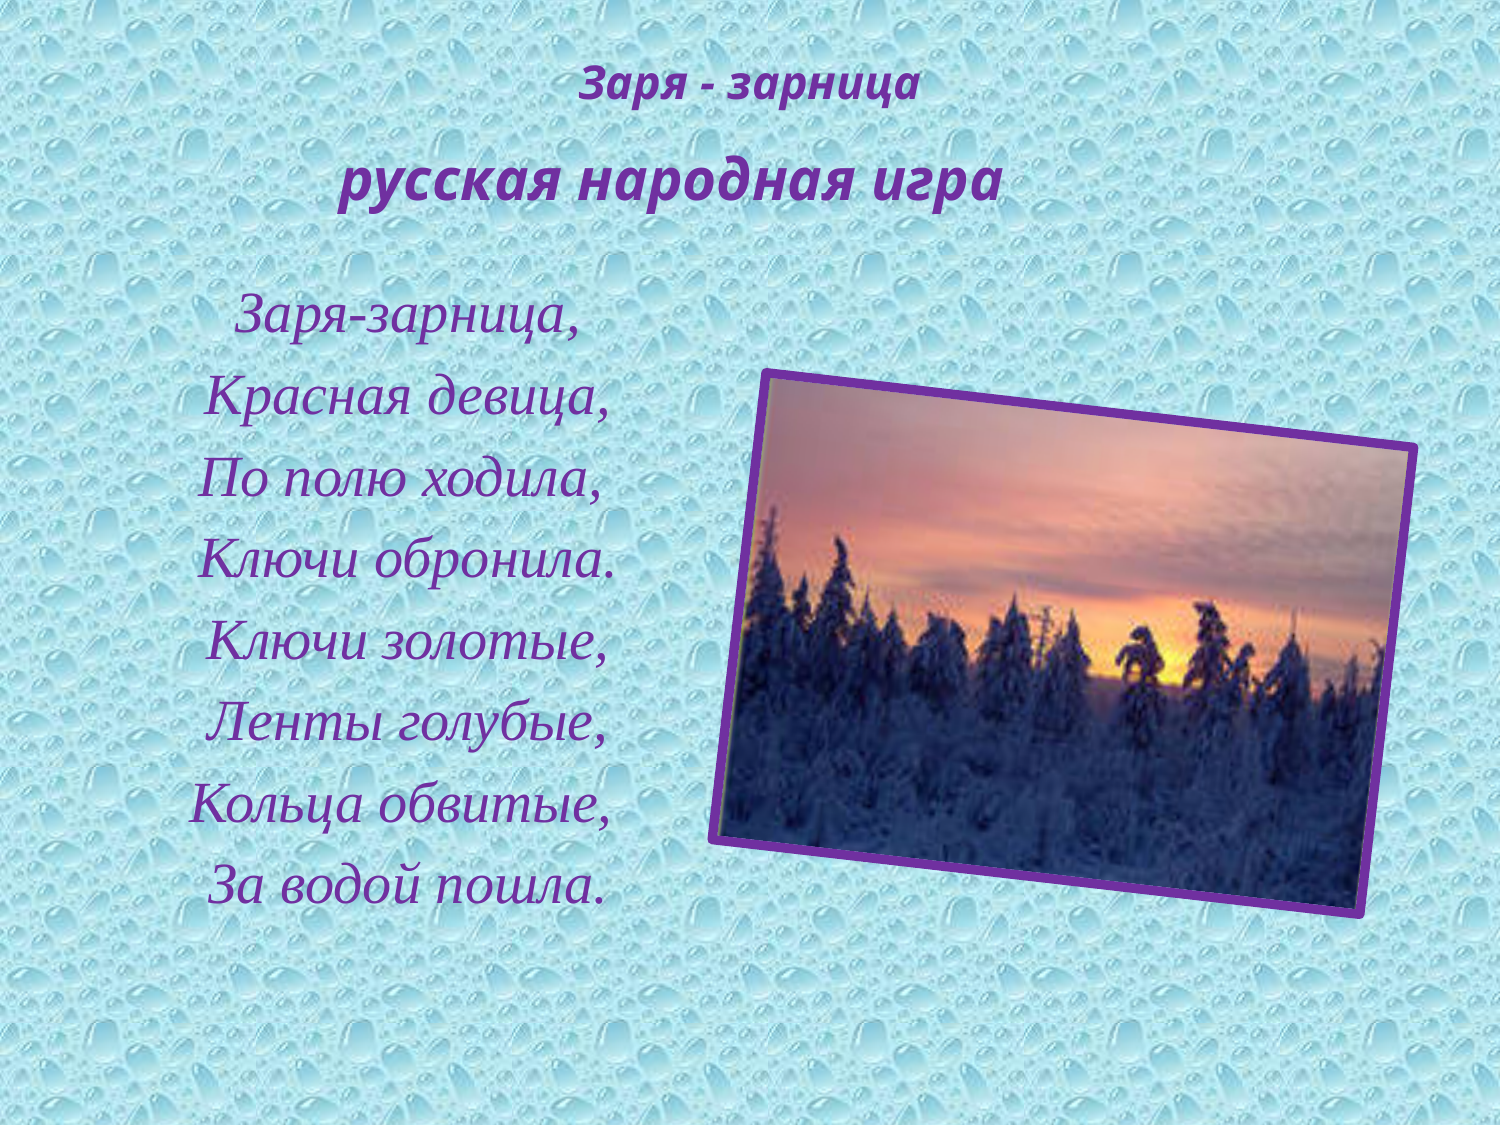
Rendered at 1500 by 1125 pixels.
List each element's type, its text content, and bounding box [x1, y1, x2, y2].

list Заря-зарница, Красная девица, По полю ходила, Ключи обронила. Ключи золотые, Ленты голубые, Кольца обвитые, За водой пошла. [76, 267, 740, 1073]
picture [0, 0, 1500, 1125]
title Заря - зарница [75, 45, 1425, 118]
list русская народная игра [324, 160, 1117, 220]
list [741, 412, 1385, 875]
